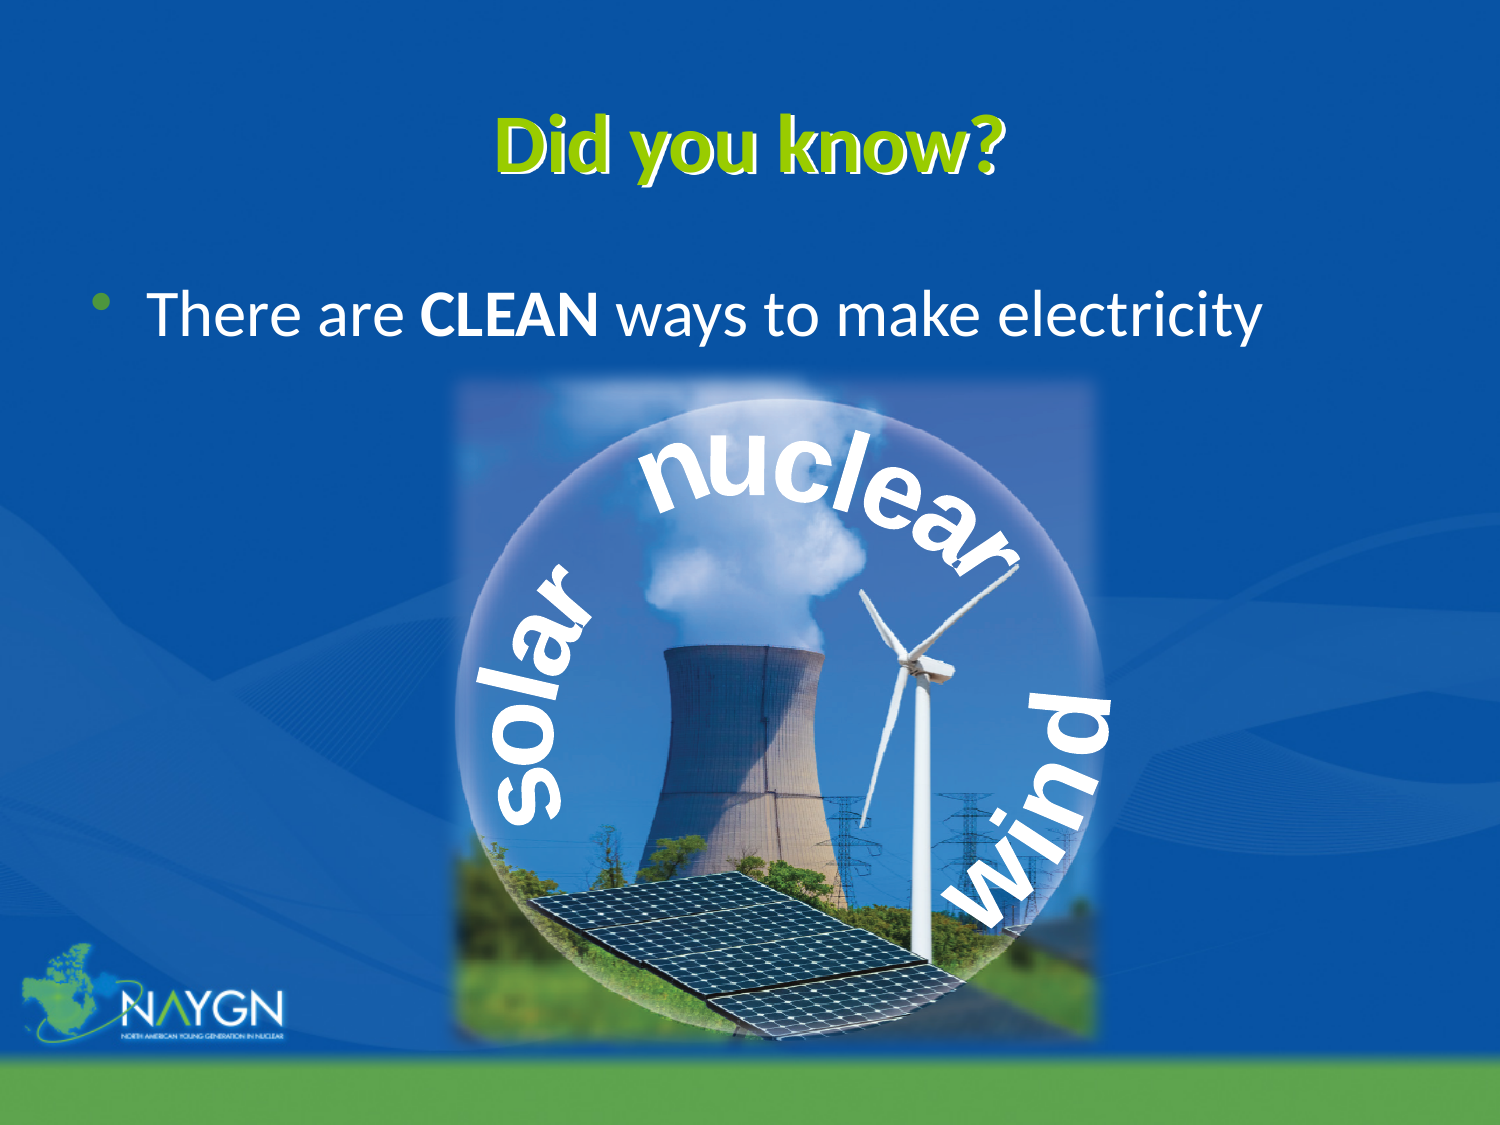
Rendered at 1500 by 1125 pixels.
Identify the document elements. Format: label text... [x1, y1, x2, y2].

title Did you know? [75, 45, 1425, 233]
picture [0, 0, 1500, 1125]
list There are CLEAN ways to make electricity [75, 262, 1425, 1005]
